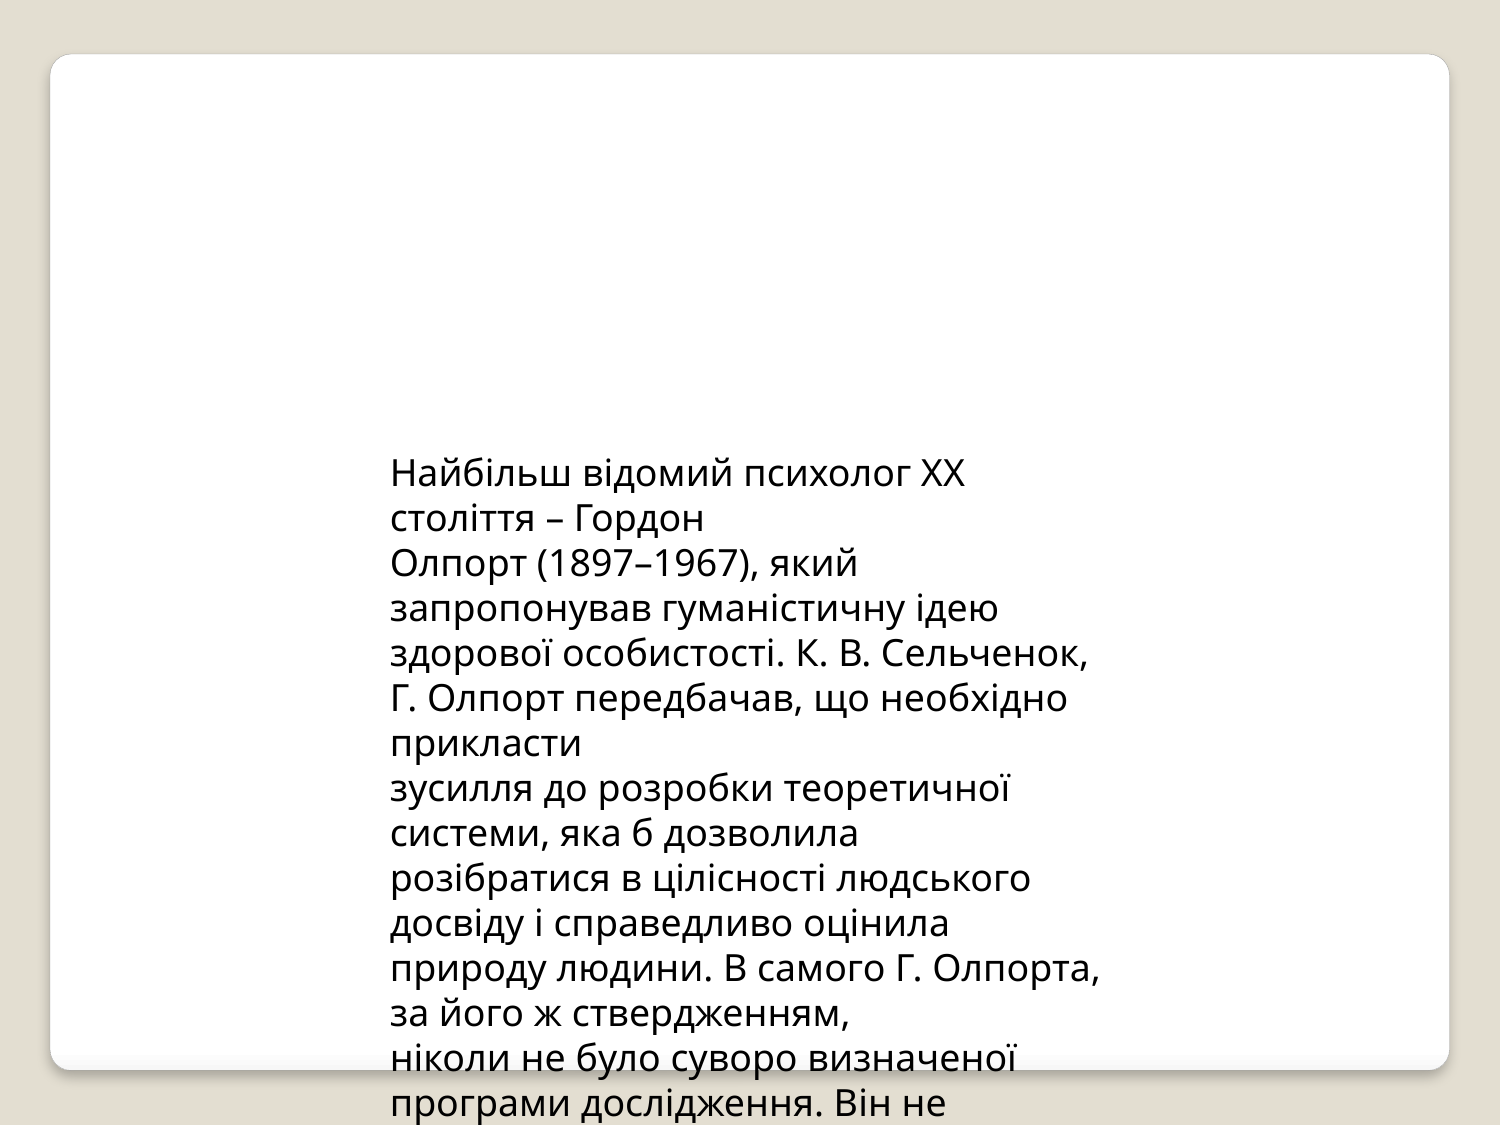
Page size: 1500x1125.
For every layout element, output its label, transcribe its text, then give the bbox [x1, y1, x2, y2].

text_box Найбільш відомий психолог ХХ століття – Гордон Олпорт (1897–1967), який запропонував гуманістичну ідею здорової особистості. К. В. Сельченок, Г. Олпорт передбачав, що необхідно прикласти зусилля до розробки теоретичної системи, яка б дозволила розібратися в цілісності людського досвіду і справедливо оцінила природу людини. В самого Г. Олпорта, за його ж ствердженням, ніколи не було суворо визначеної програми дослідження. Він не намагався заснувати ―школу‖ психологічної думки. Він заохочував студентів, які працювали з ним, братися за будь-яку цікаву проблему, яка стосується особистостей, характеристик особистостей чи груп особистостей [374, 441, 1125, 1125]
